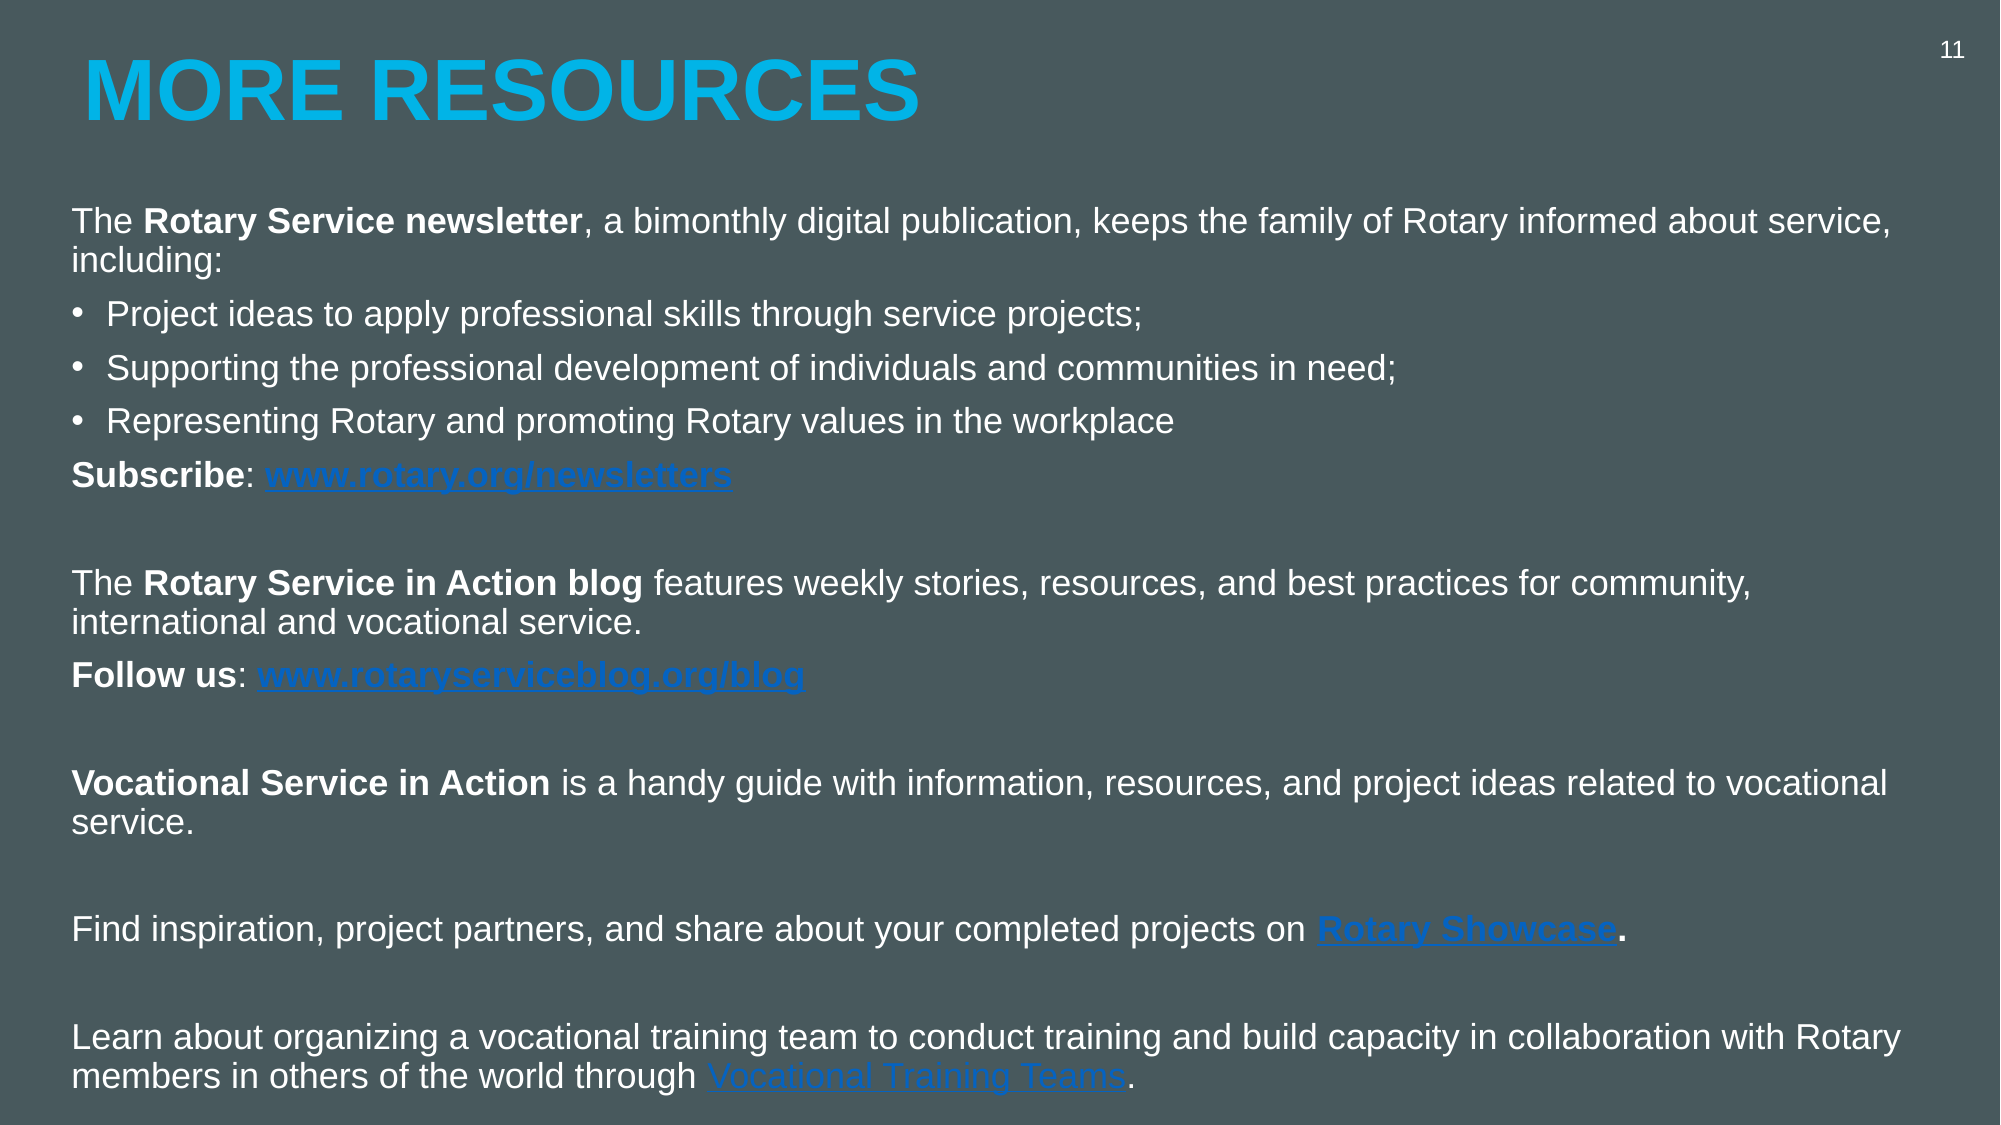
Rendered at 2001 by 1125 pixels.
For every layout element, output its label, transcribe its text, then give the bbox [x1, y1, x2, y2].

title More Resources [0, 0, 2000, 155]
list The Rotary Service newsletter, a bimonthly digital publication, keeps the family of Rotary informed about service, including: Project ideas to apply professional skills through service projects; Supporting the professional development of individuals and communities in need; Representing Rotary and promoting Rotary values in the workplace Subscribe: www.rotary.org/newsletters The Rotary Service in Action blog features weekly stories, resources, and best practices for community, international and vocational service. Follow us: www.rotaryserviceblog.org/blog Vocational Service in Action is a handy guide with information, resources, and project ideas related to vocational service. Find inspiration, project partners, and share about your completed projects on Rotary Showcase. Learn about organizing a vocational training team to conduct training and build capacity in collaboration with Rotary members in others of the world through Vocational Training Teams. [56, 195, 1944, 1110]
slide_number 11 [1911, 18, 1981, 79]
